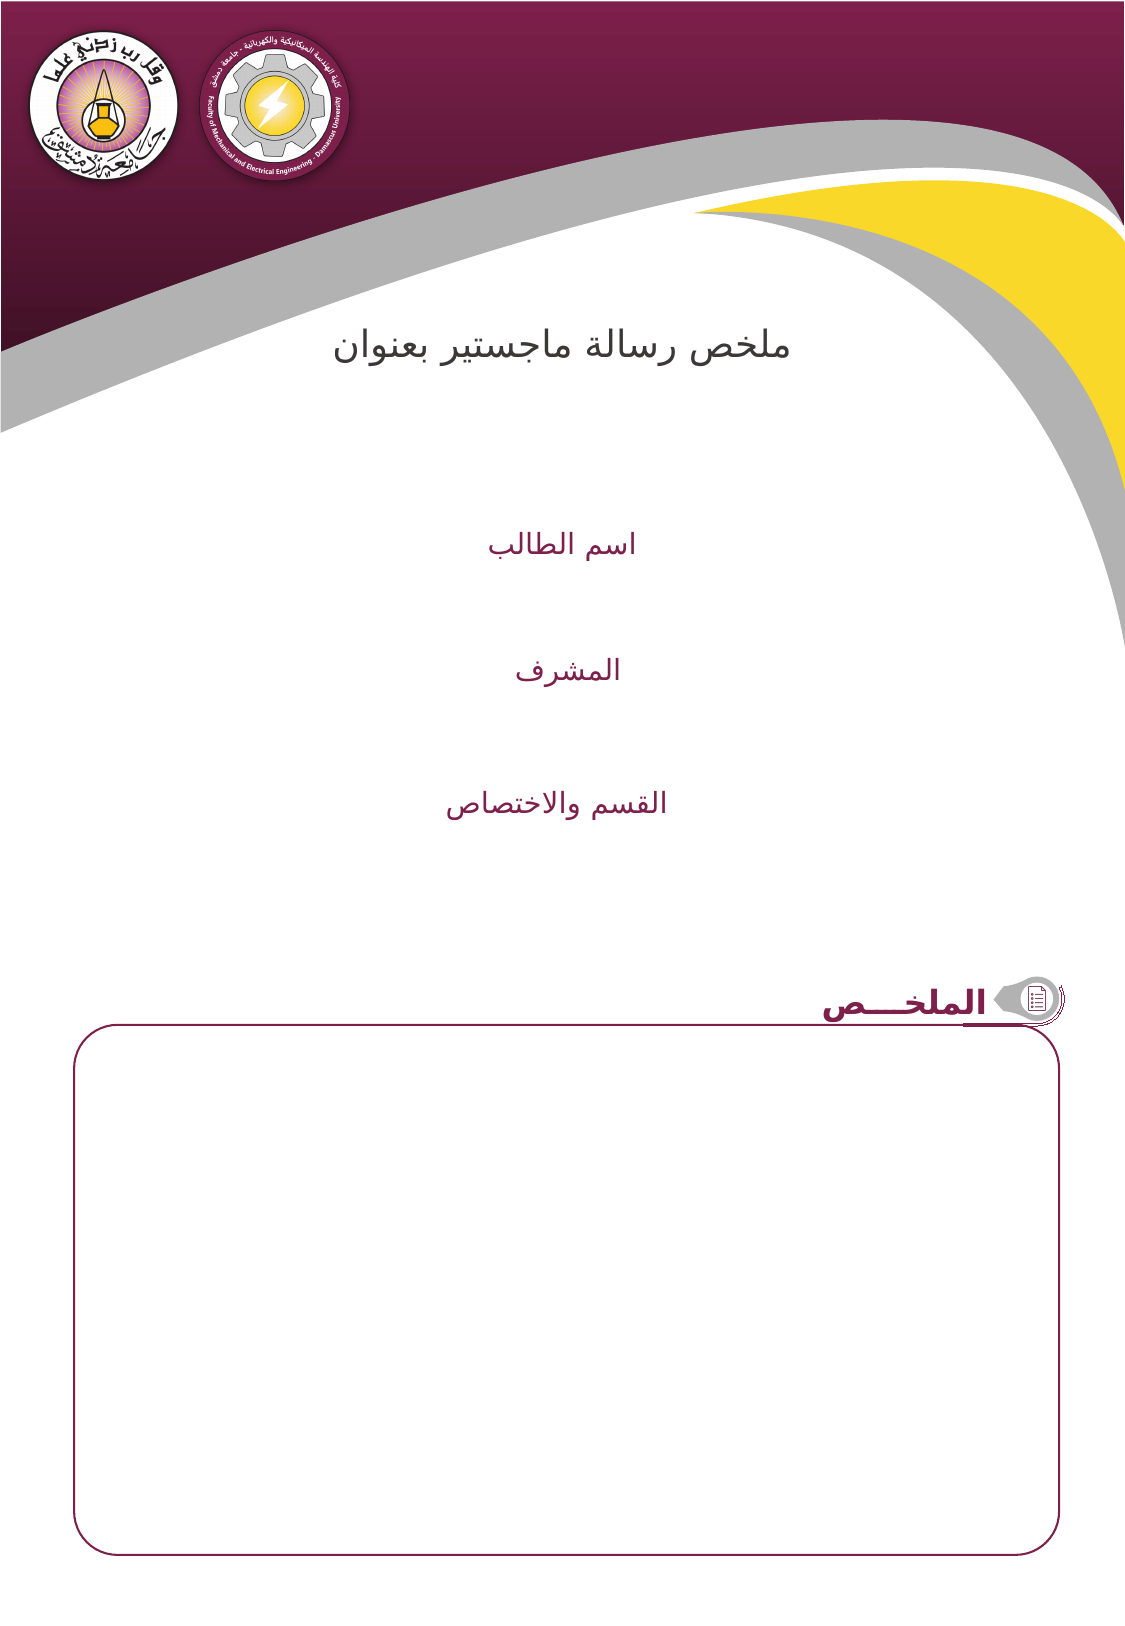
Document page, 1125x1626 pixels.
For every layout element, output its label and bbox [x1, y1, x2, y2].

picture [28, 30, 179, 181]
picture [1025, 986, 1049, 1011]
picture [199, 30, 350, 181]
